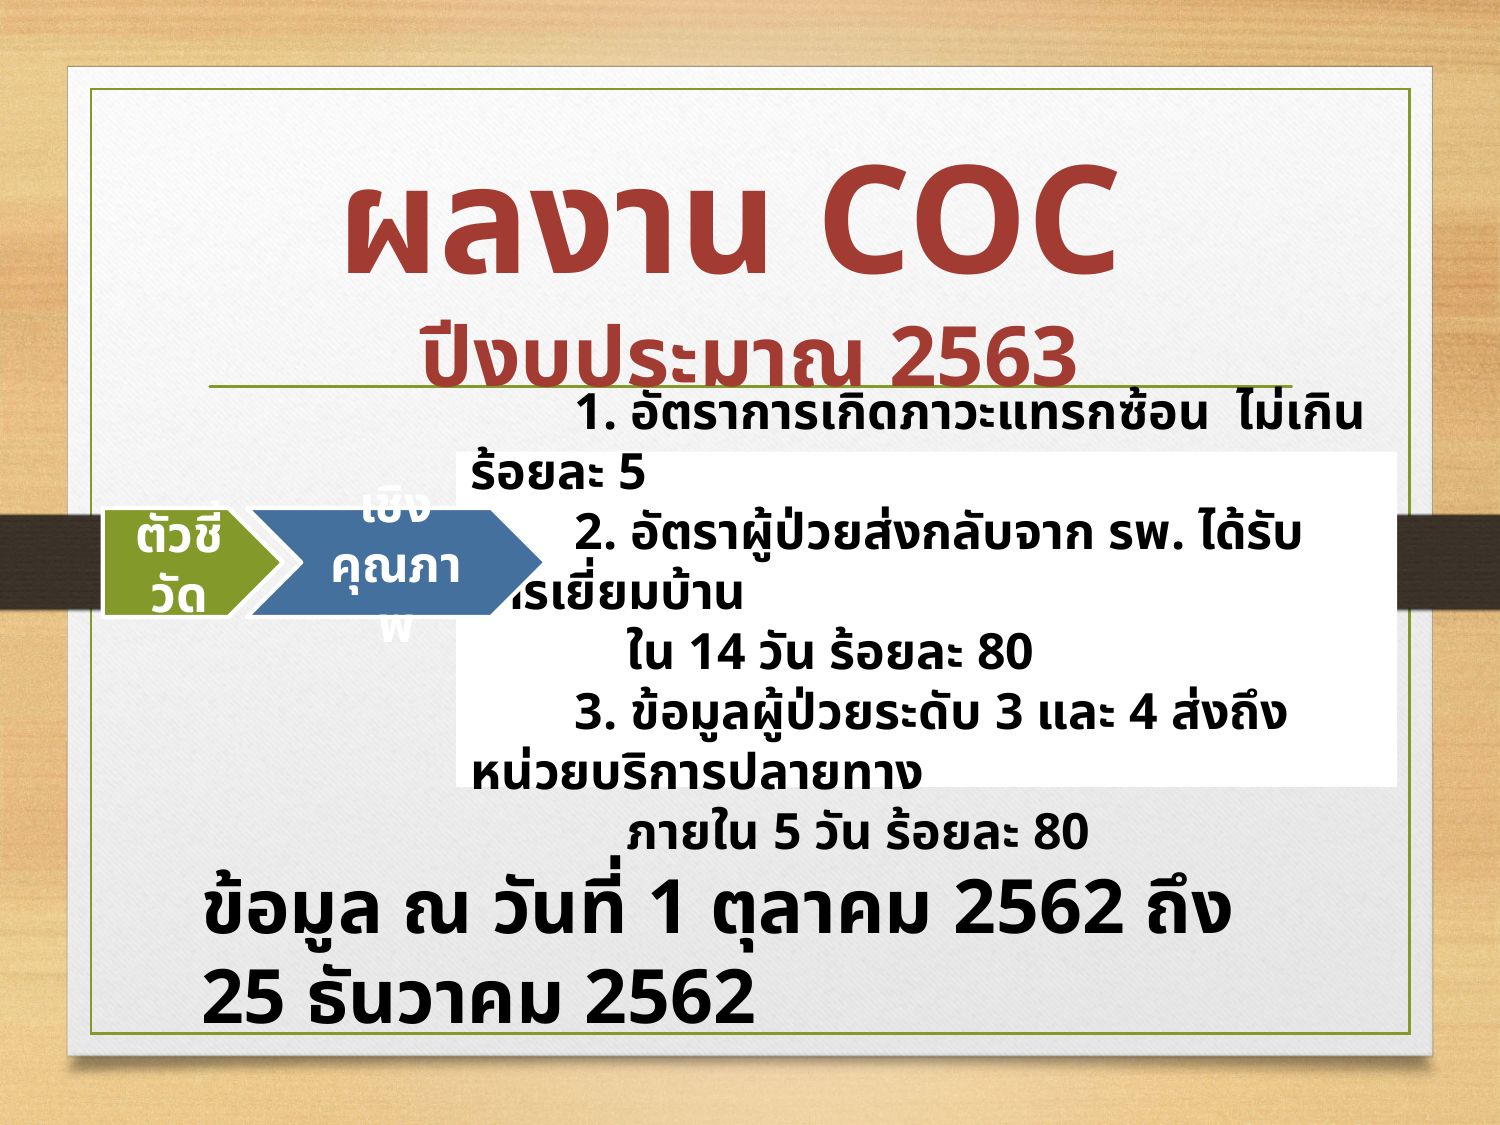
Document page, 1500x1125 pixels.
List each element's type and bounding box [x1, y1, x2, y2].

picture [0, 0, 1500, 1125]
text_box [244, 451, 1398, 788]
text_box [186, 851, 1343, 1047]
text_box [87, 115, 1413, 411]
text_box [100, 505, 285, 620]
